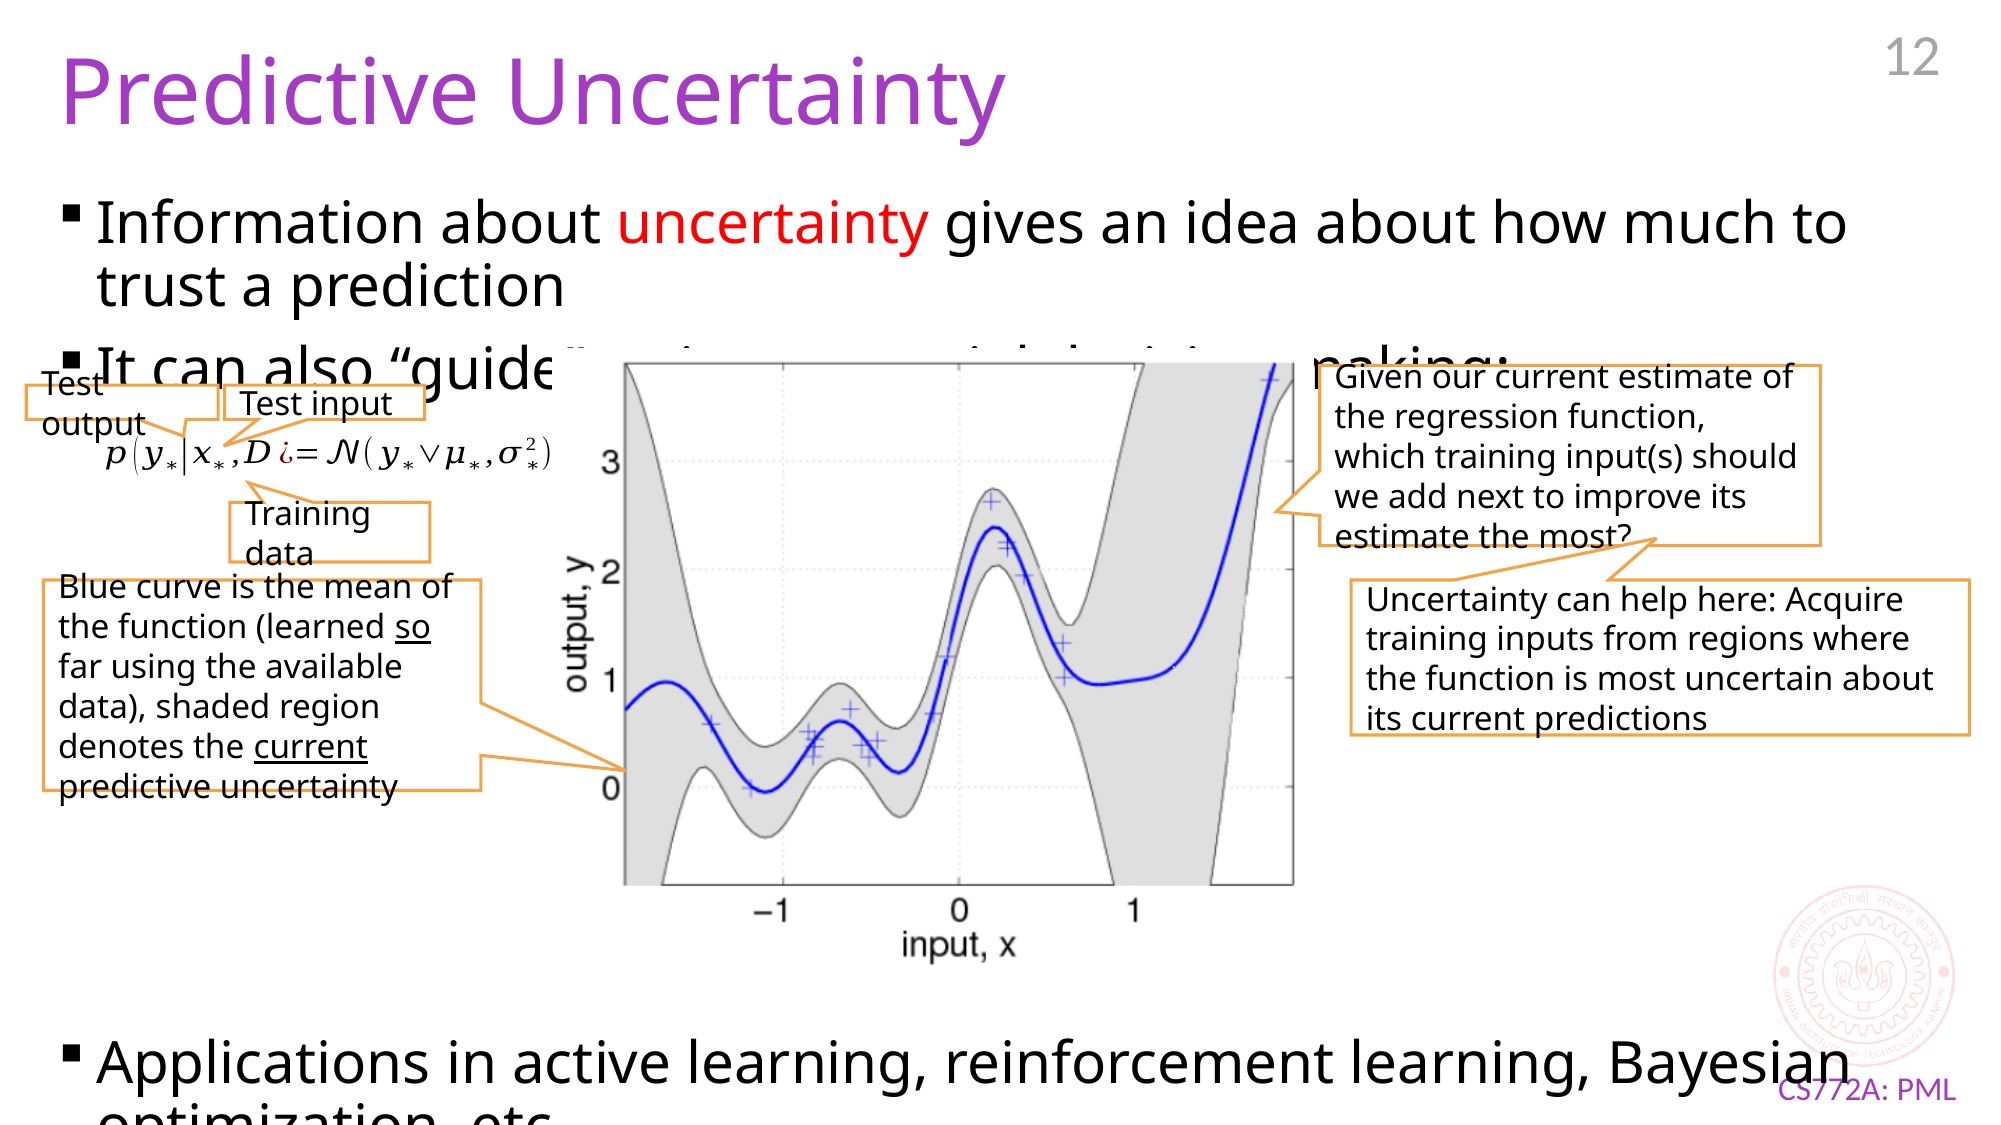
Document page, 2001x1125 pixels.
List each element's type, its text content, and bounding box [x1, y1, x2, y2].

text_box Uncertainty can help here: Acquire training inputs from regions where the function is most uncertain about its current predictions [1350, 537, 1971, 737]
text_box Given our current estimate of the regression function, which training input(s) should we add next to improve its estimate the most? [1314, 364, 1822, 547]
text_box Test output [25, 384, 220, 438]
list Information about uncertainty gives an idea about how much to trust a prediction It can also “guide” us in sequential decision-making: Applications in active learning, reinforcement learning, Bayesian optimization, etc [43, 185, 1970, 734]
text_box 12 [1857, 22, 1957, 83]
text_box Test input [223, 384, 426, 447]
picture [552, 348, 1314, 967]
list Information about uncertainty gives an idea about how much to trust a prediction It can also “guide” us in sequential decision-making: Applications in active learning, reinforcement learning, Bayesian optimization, etc [43, 517, 1970, 1098]
text_box Training data [228, 480, 431, 564]
text_box Blue curve is the mean of the function (learned so far using the available data), shaded region denotes the current predictive uncertainty [42, 578, 552, 792]
title Predictive Uncertainty [43, 27, 1970, 163]
